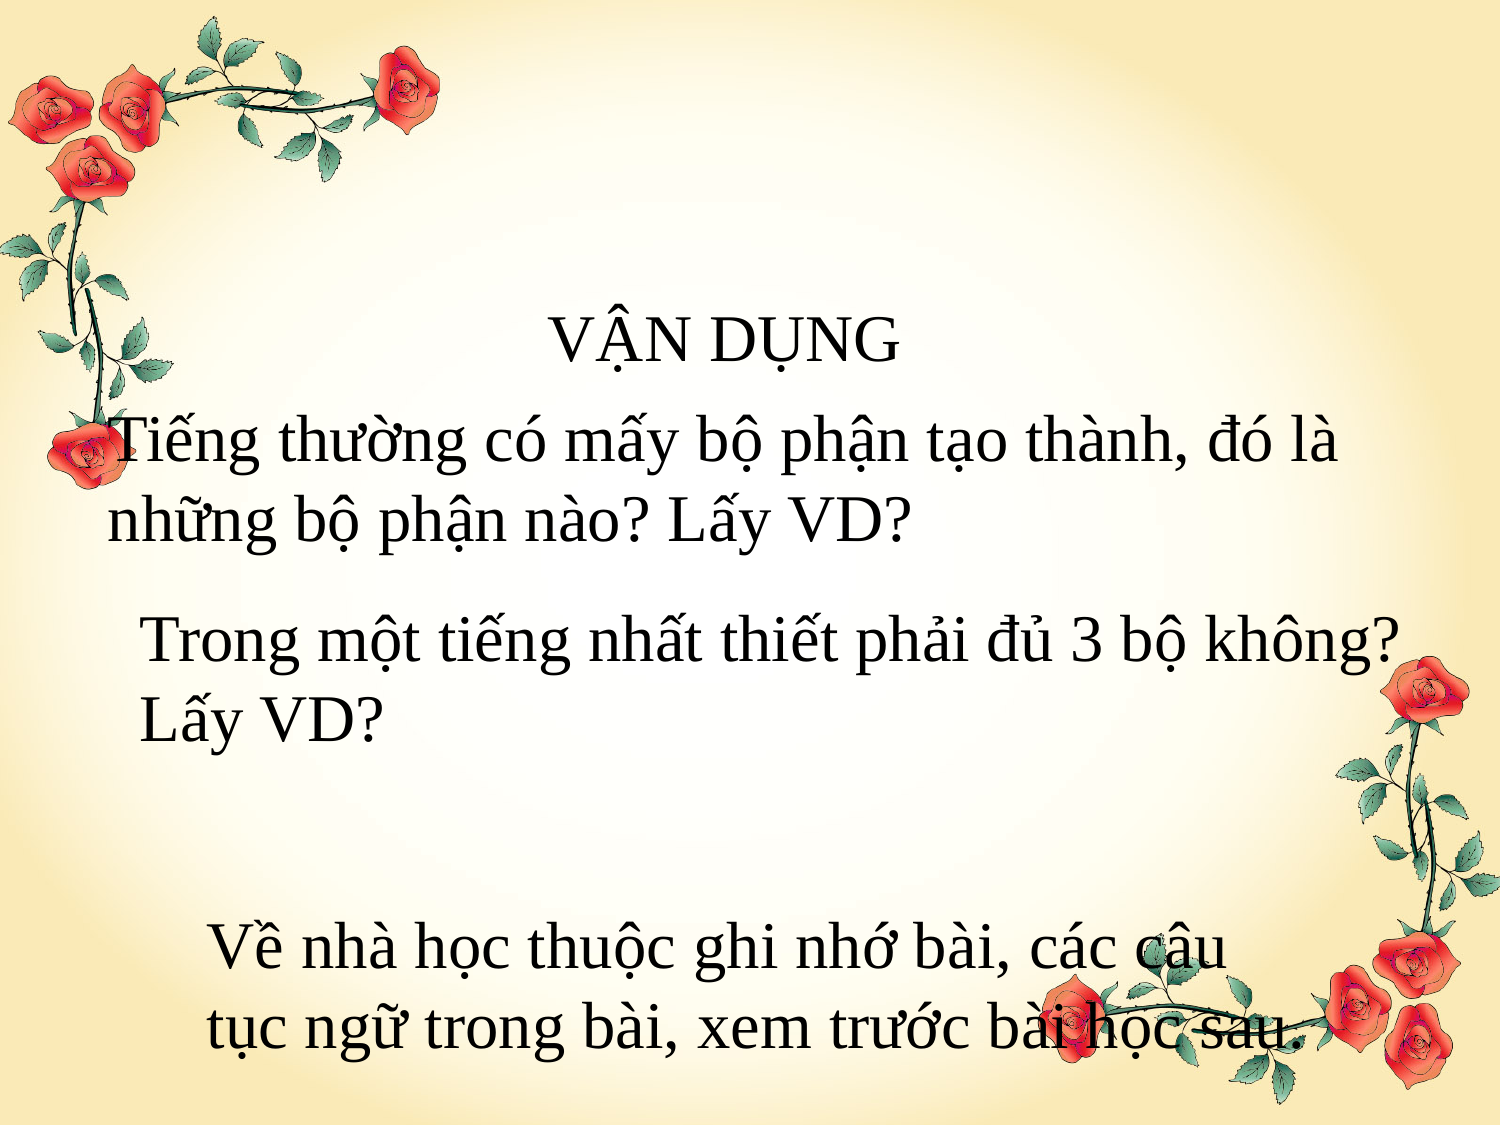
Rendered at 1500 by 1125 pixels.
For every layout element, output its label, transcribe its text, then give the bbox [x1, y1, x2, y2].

list VẬN DỤNG [381, 287, 1069, 387]
text_box Về nhà học thuộc ghi nhớ bài, các câu tục ngữ trong bài, xem trước bài học sau. [191, 894, 1330, 1069]
text_box Trong một tiếng nhất thiết phải đủ 3 bộ không? Lấy VD? [124, 587, 1488, 763]
text_box Tiếng thường có mấy bộ phận tạo thành, đó là những bộ phận nào? Lấy VD? [93, 387, 1431, 563]
picture [0, 0, 1500, 1125]
